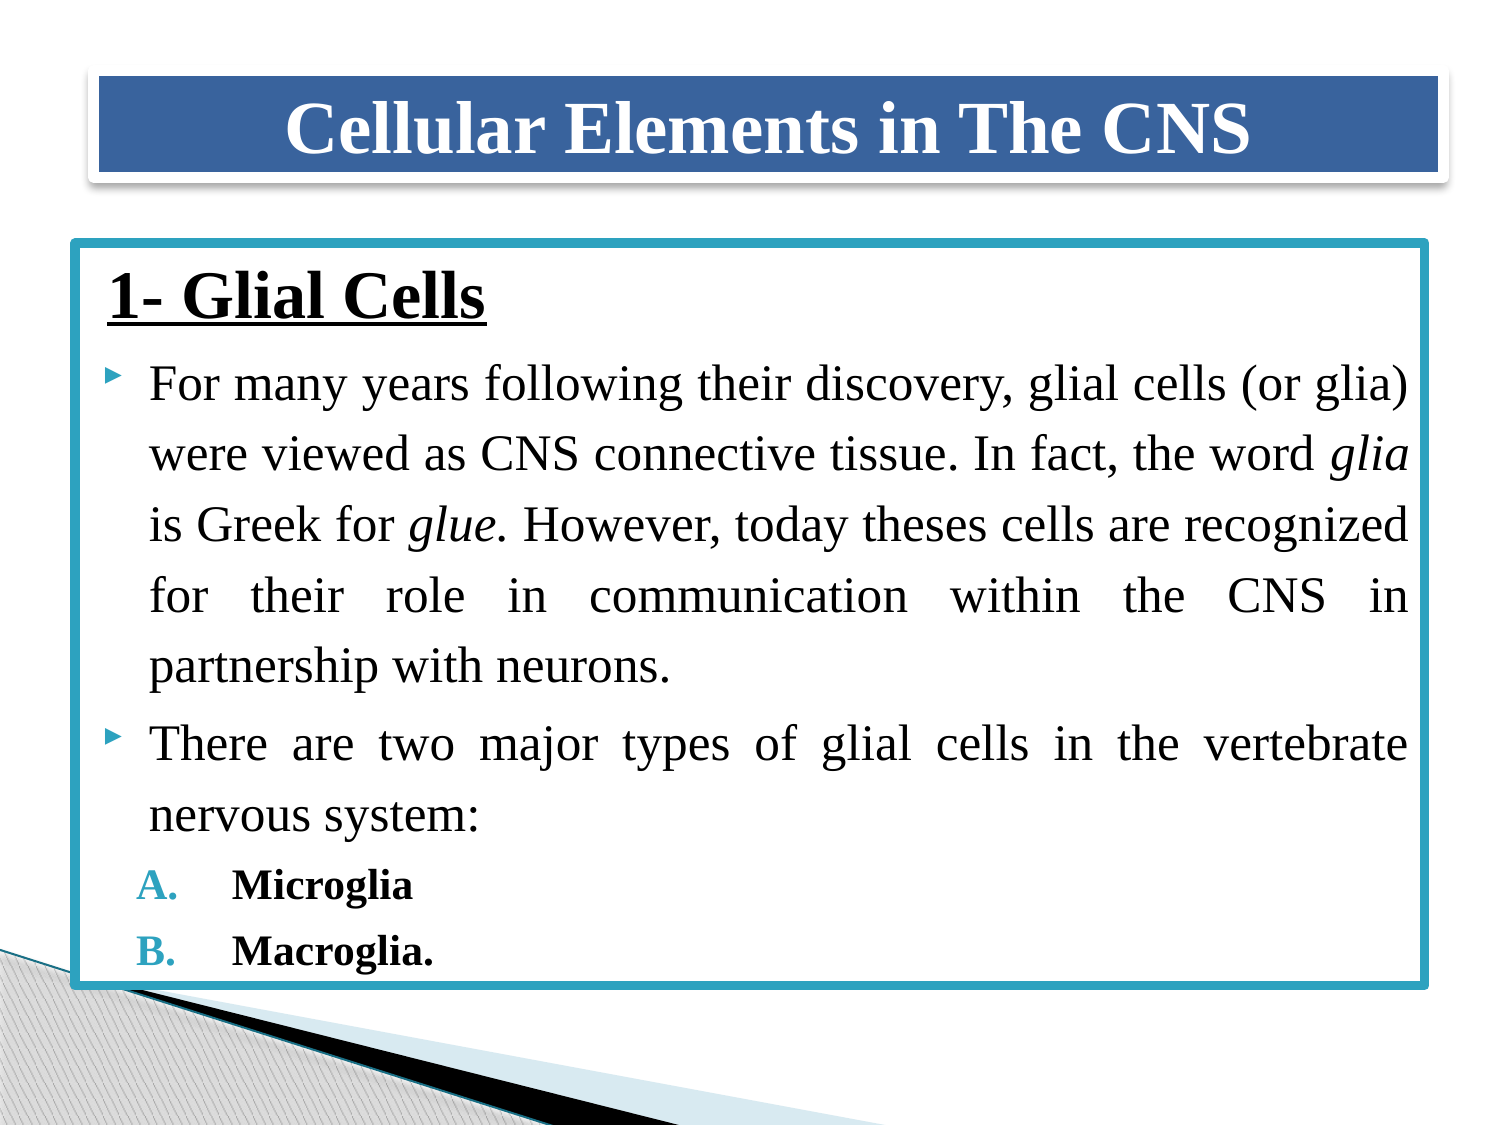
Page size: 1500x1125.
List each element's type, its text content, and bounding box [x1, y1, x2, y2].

list 1- Glial Cells For many years following their discovery, glial cells (or glia) were viewed as CNS connective tissue. In fact, the word glia is Greek for glue. However, today theses cells are recognized for their role in communication within the CNS in partnership with neurons. There are two major types of glial cells in the vertebrate nervous system: Microglia Macroglia. [70, 238, 1429, 990]
text_box Cellular Elements in The CNS [88, 65, 1449, 183]
